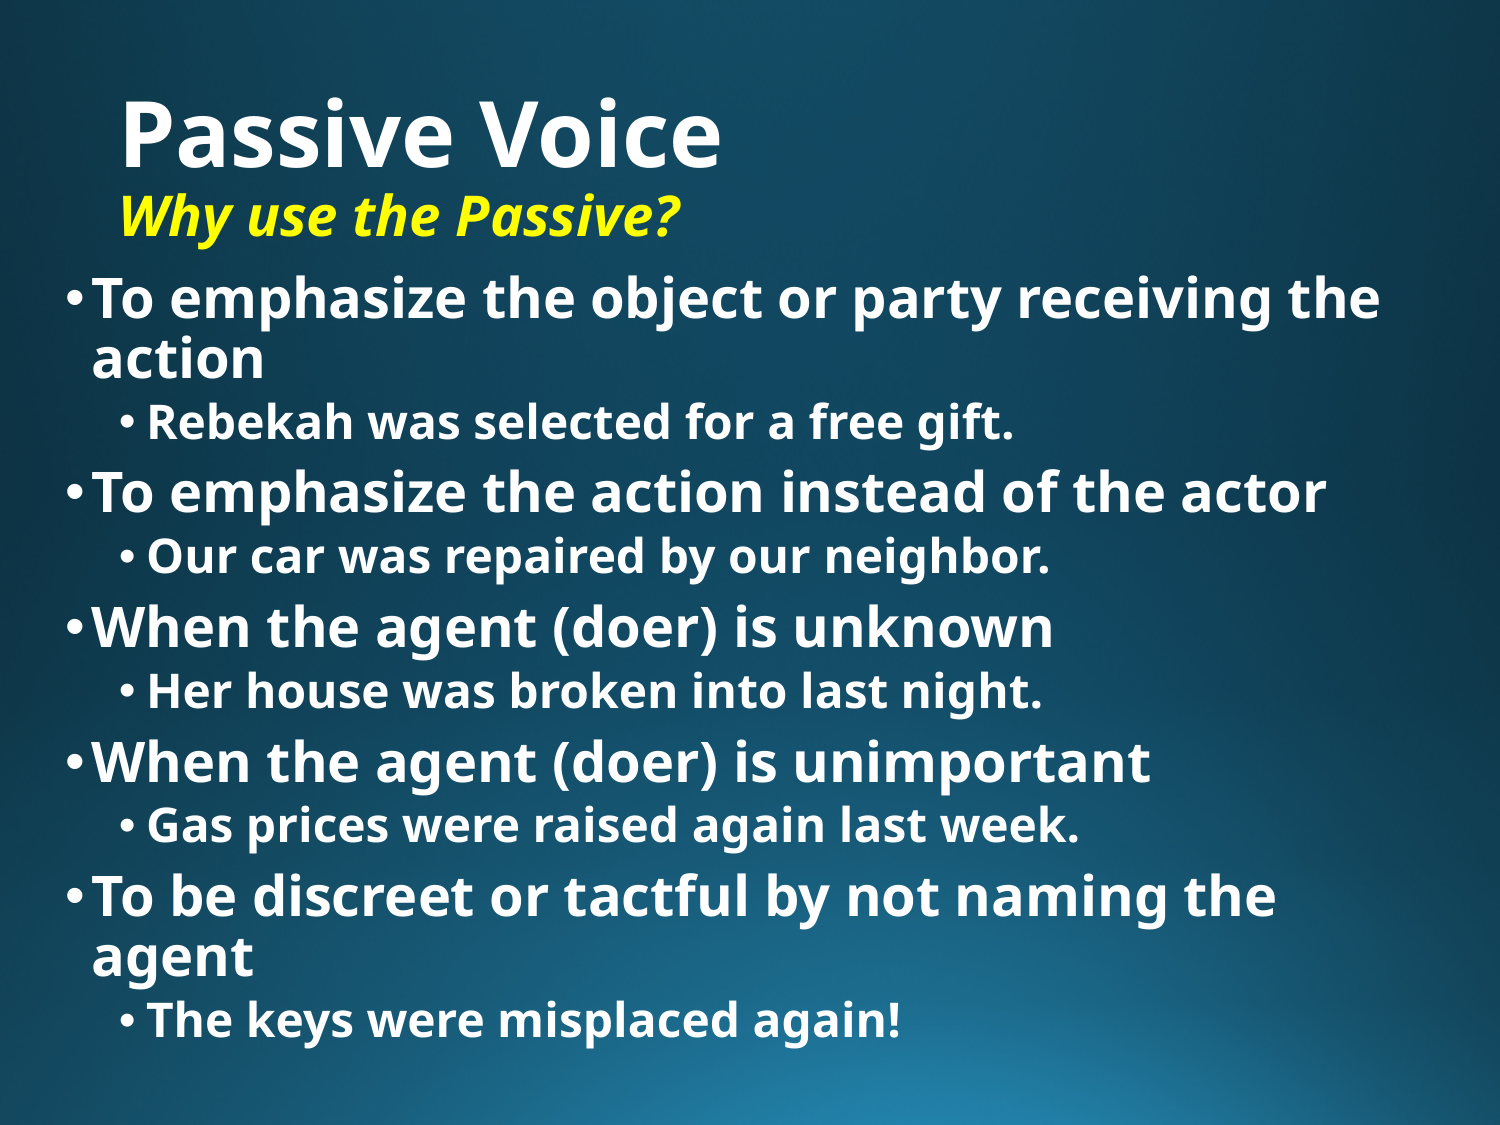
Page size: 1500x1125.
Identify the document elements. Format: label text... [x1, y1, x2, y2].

list To emphasize the object or party receiving the action Rebekah was selected for a free gift. To emphasize the action instead of the actor Our car was repaired by our neighbor. When the agent (doer) is unknown Her house was broken into last night. When the agent (doer) is unimportant Gas prices were raised again last week. To be discreet or tactful by not naming the agent The keys were misplaced again! [50, 262, 1450, 1063]
title Passive Voice Why use the Passive? [103, 59, 1397, 262]
picture [0, 0, 1500, 1125]
